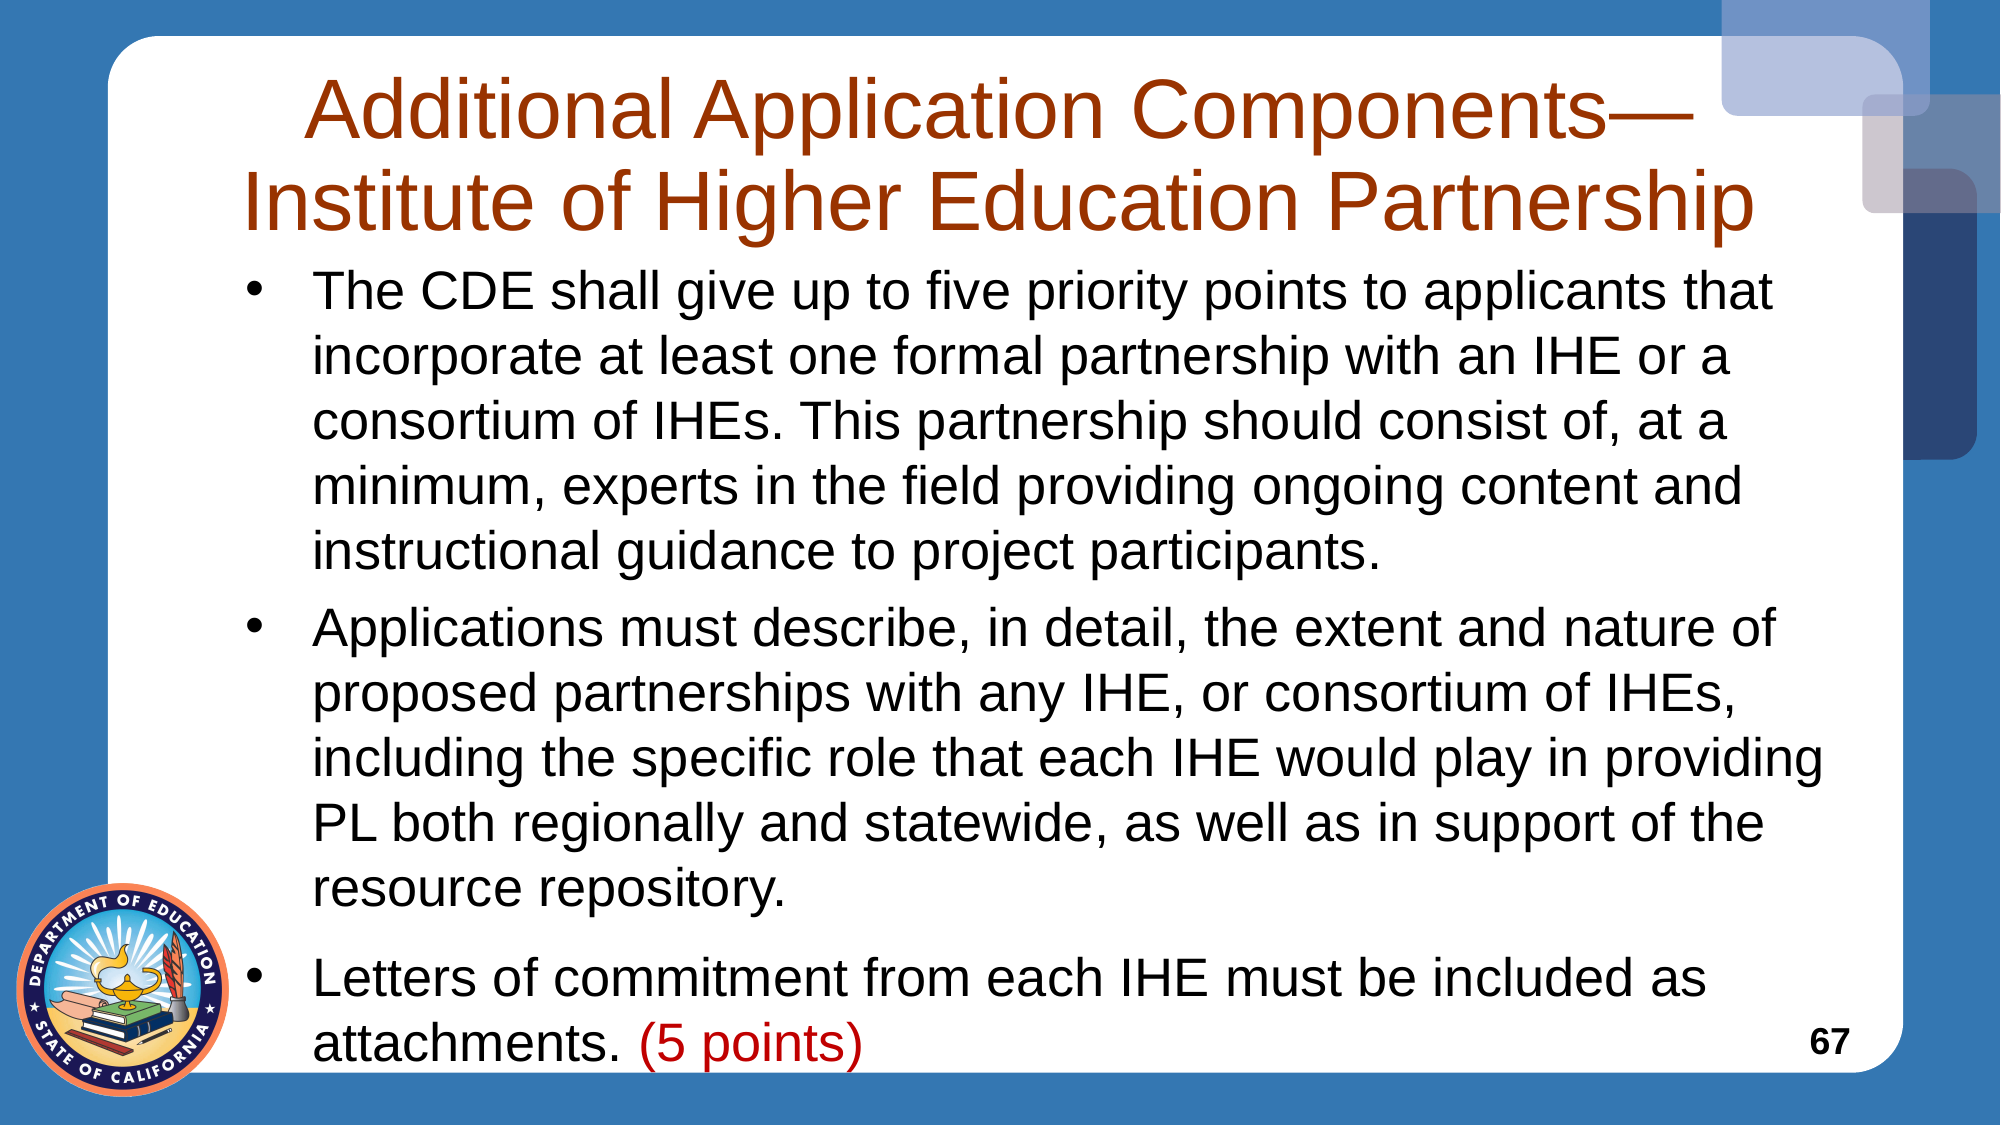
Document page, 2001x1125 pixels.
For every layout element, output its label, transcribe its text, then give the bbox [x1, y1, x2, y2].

picture [16, 883, 229, 1097]
slide_number 67 [1416, 1009, 1867, 1070]
list The CDE shall give up to five priority points to applicants that incorporate at least one formal partnership with an IHE or a consortium of IHEs. This partnership should consist of, at a minimum, experts in the field providing ongoing content and instructional guidance to project participants. Applications must describe, in detail, the extent and nature of proposed partnerships with any IHE, or consortium of IHEs, including the specific role that each IHE would play in providing PL both regionally and statewide, as well as in support of the resource repository. Letters of commitment from each IHE must be included as attachments. (5 points) [222, 247, 1920, 995]
title Additional Application Components—Institute of Higher Education Partnership [222, 52, 1778, 247]
